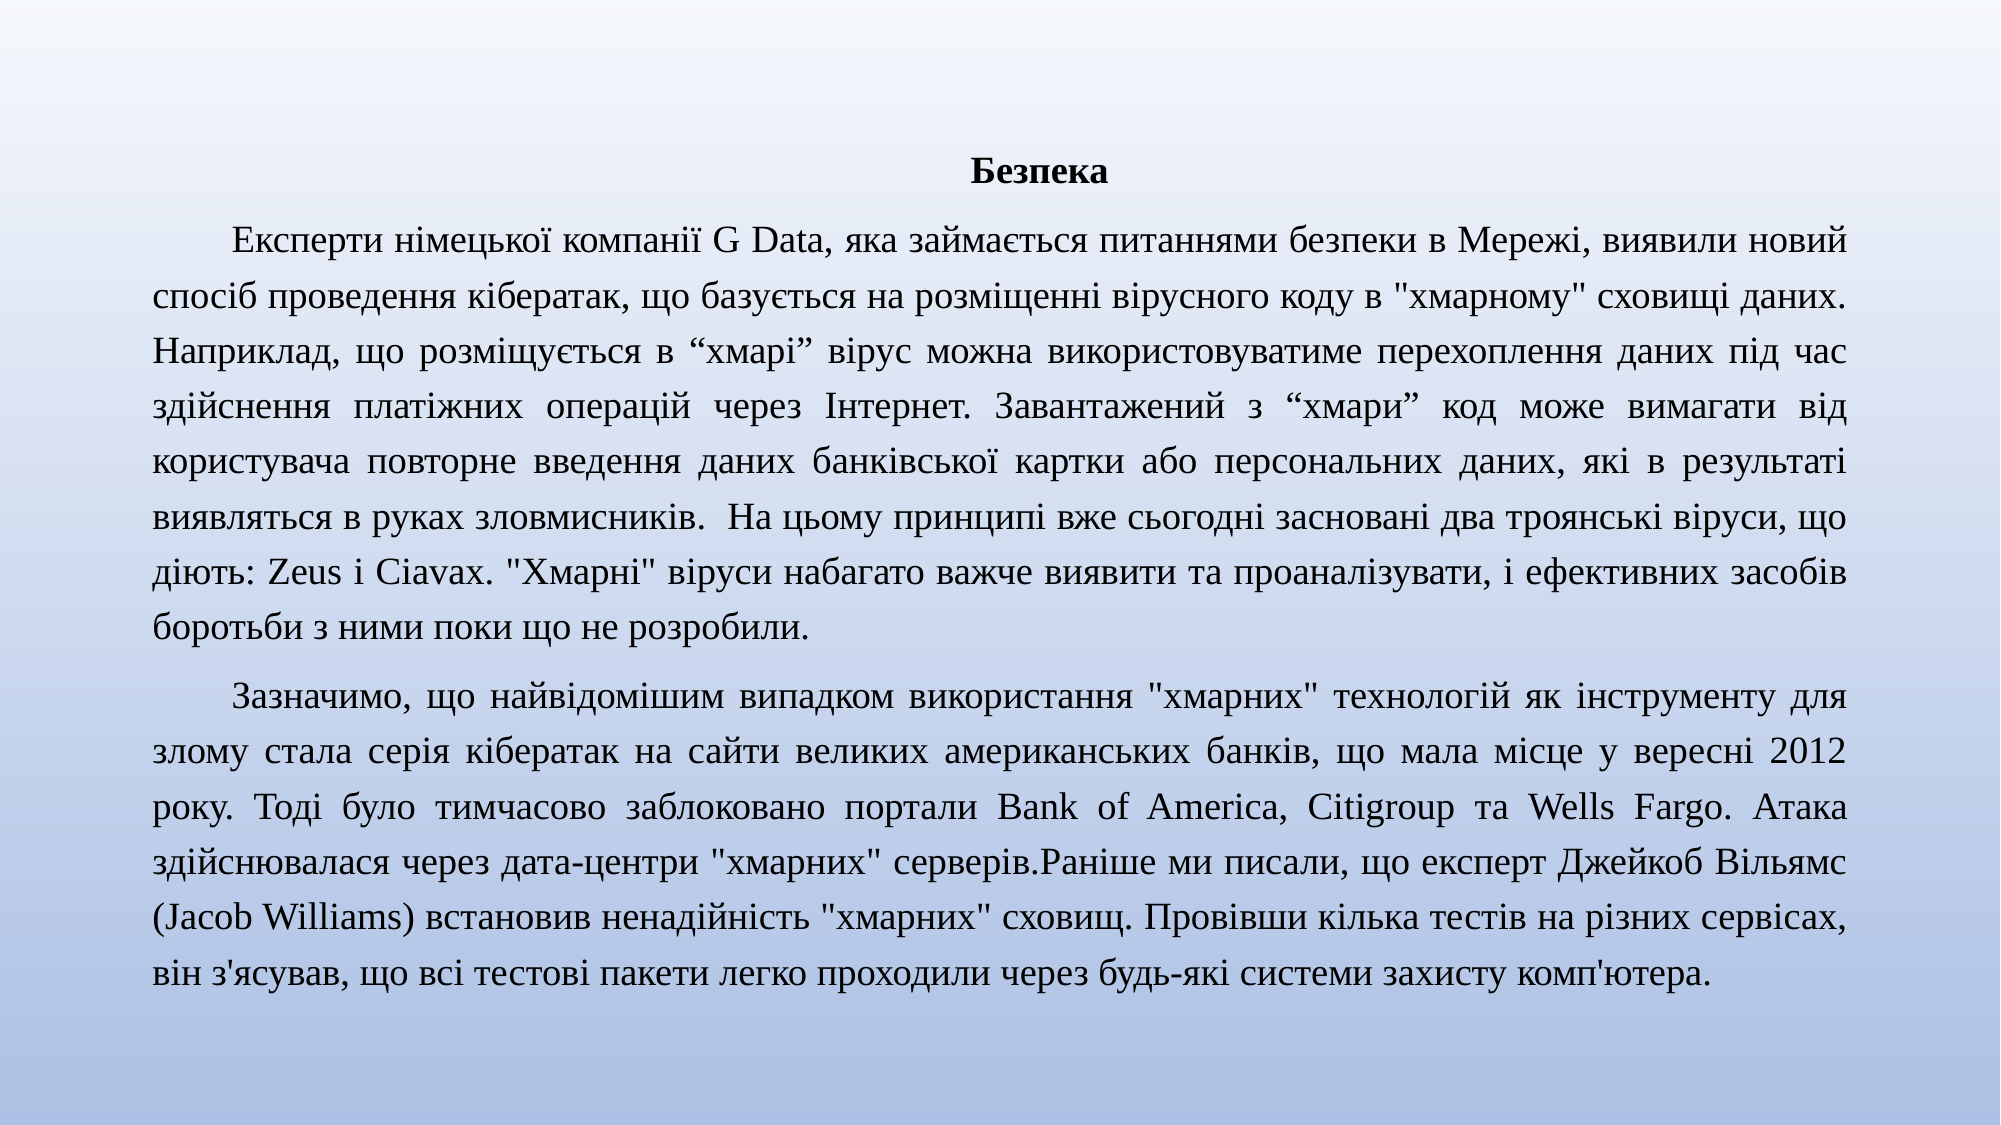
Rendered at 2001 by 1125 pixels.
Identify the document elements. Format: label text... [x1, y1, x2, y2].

list Безпека Експерти німецької компанії G Data, яка займається питаннями безпеки в Мережі, виявили новий спосіб проведення кібератак, що базується на розміщенні вірусного коду в "хмарному" сховищі даних. Наприклад, що розміщується в “хмарі” вірус можна використовуватиме перехоплення даних під час здійснення платіжних операцій через Інтернет. Завантажений з “хмари” код може вимагати від користувача повторне введення даних банківської картки або персональних даних, які в результаті виявляться в руках зловмисників. На цьому принципі вже сьогодні засновані два троянські віруси, що діють: Zeus і Ciavax. "Хмарні" віруси набагато важче виявити та проаналізувати, і ефективних засобів боротьби з ними поки що не розробили. Зазначимо, що найвідомішим випадком використання "хмарних" технологій як інструменту для злому стала серія кібератак на сайти великих американських банків, що мала місце у вересні 2012 року. Тоді було тимчасово заблоковано портали Bank of America, Citigroup та Wells Fargo. Атака здійснювалася через дата-центри "хмарних" серверів.Раніше ми писали, що експерт Джейкоб Вільямс (Jacob Williams) встановив ненадійність "хмарних" сховищ. Провівши кілька тестів на різних сервісах, він з'ясував, що всі тестові пакети легко проходили через будь-які системи захисту комп'ютера. [137, 128, 1863, 1014]
